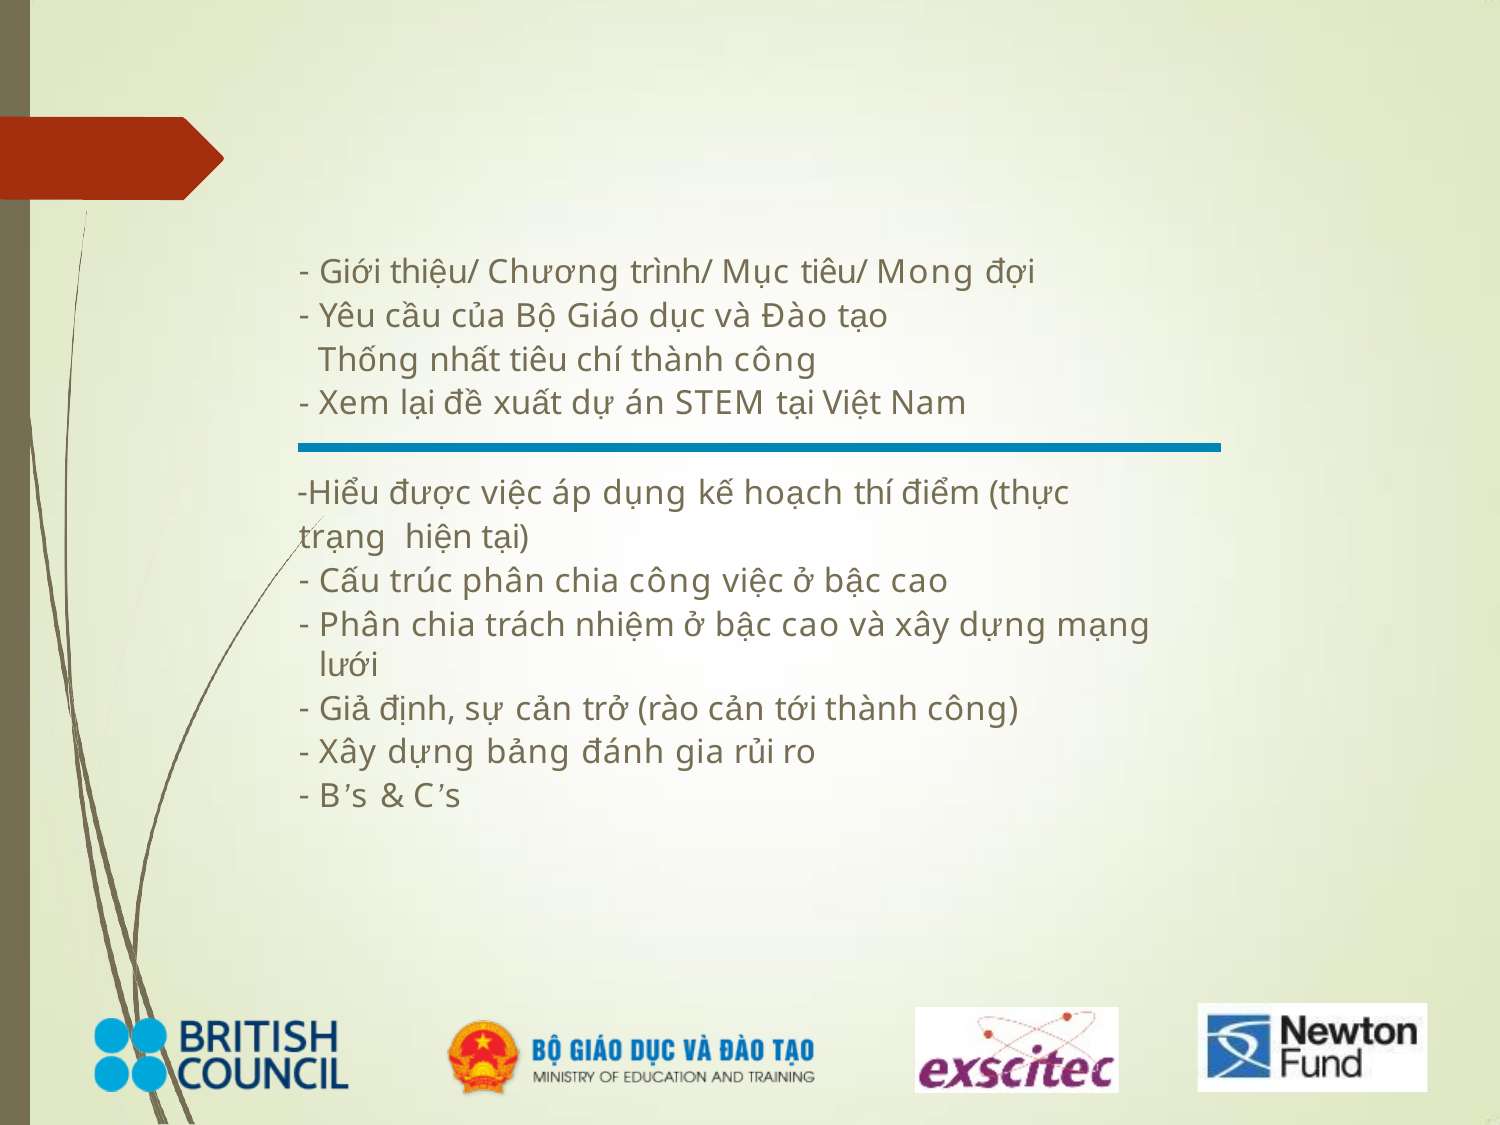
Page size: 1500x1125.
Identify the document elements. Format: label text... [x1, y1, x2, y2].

text_box Giới thiệu/ Chương trình/ Mục tiêu/ Mong đợi Yêu cầu của Bộ Giáo dục và Đào tạo Thống nhất tiêu chí thành công Xem lại đề xuất dự án STEM tại Việt Nam Hiểu được việc áp dụng kế hoạch thí điểm (thực trạng hiện tại) Cấu trúc phân chia công việc ở bậc cao Phân chia trách nhiệm ở bậc cao và xây dựng mạng lưới Giả định, sự cản trở (rào cản tới thành công) Xây dựng bảng đánh gia rủi ro B’s & C’s [296, 243, 1191, 814]
picture [30, 0, 1500, 1125]
